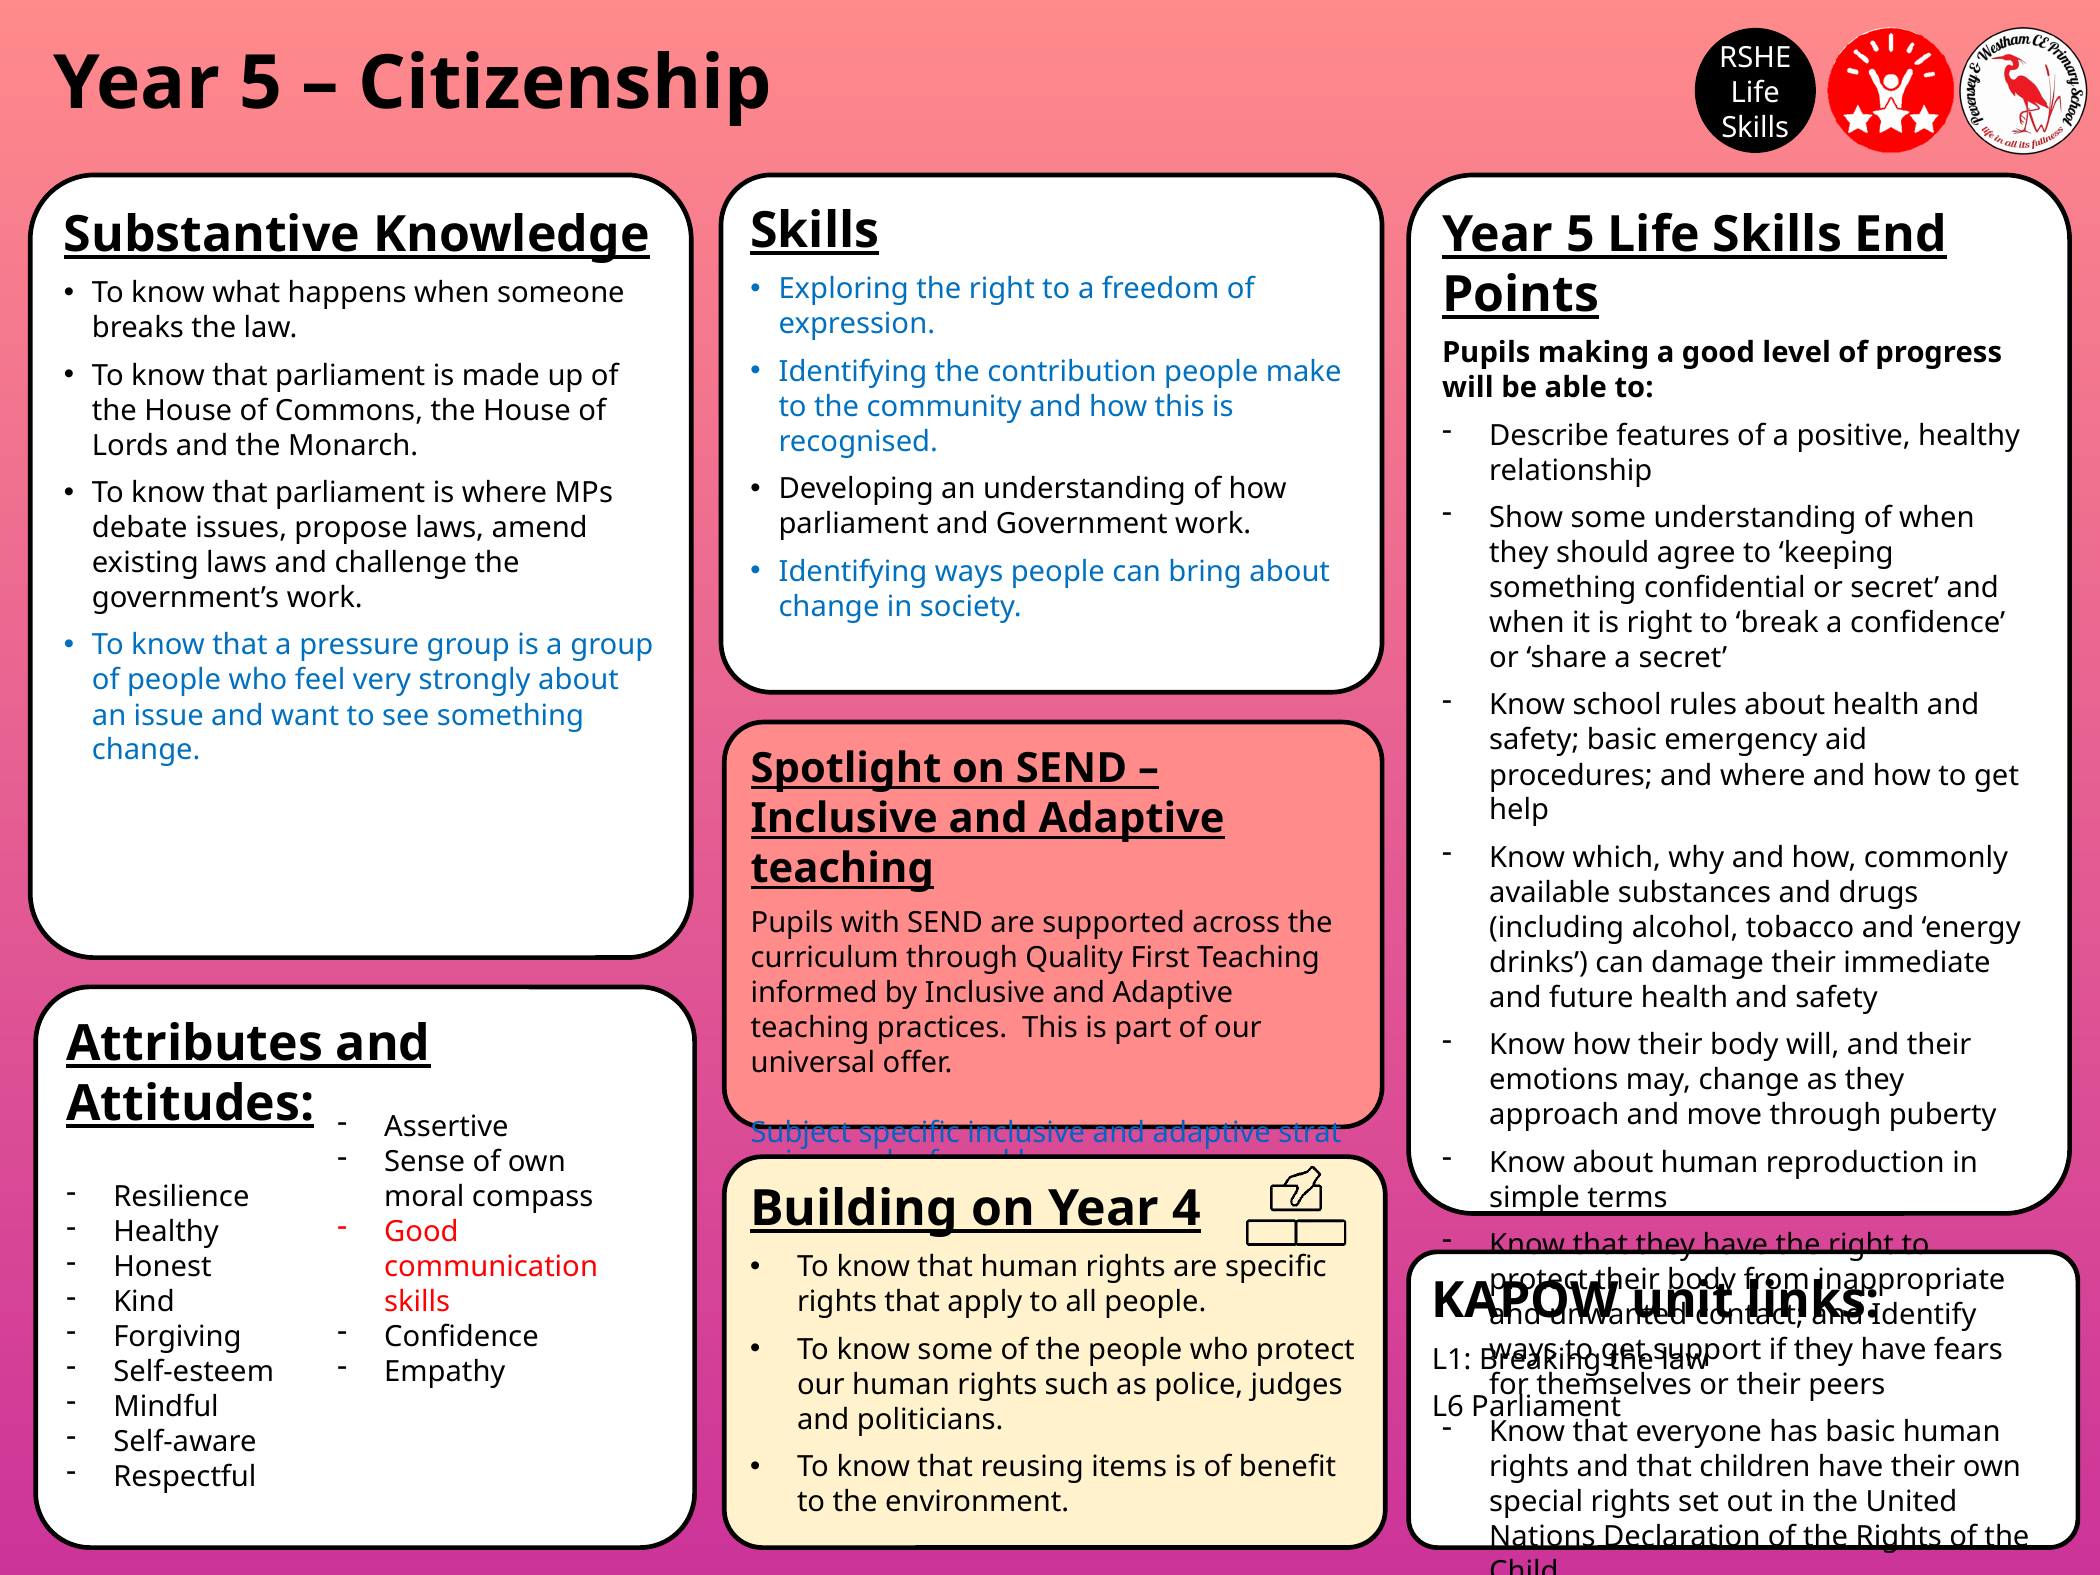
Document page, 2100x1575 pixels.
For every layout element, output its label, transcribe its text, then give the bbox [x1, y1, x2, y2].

text_box Year 5 – Citizenship [38, 21, 1264, 136]
text_box Substantive Knowledge To know what happens when someone breaks the law. To know that parliament is made up of the House of Commons, the House of Lords and the Monarch. To know that parliament is where MPs debate issues, propose laws, amend existing laws and challenge the government’s work. To know that a pressure group is a group of people who feel very strongly about an issue and want to see something change. [29, 173, 693, 959]
text_box Year 5 Life Skills End Points Pupils making a good level of progress will be able to: Describe features of a positive, healthy relationship Show some understanding of when they should agree to ‘keeping something confidential or secret’ and when it is right to ‘break a confidence’ or ‘share a secret’ Know school rules about health and safety; basic emergency aid procedures; and where and how to get help Know which, why and how, commonly available substances and drugs (including alcohol, tobacco and ‘energy drinks’) can damage their immediate and future health and safety Know how their body will, and their emotions may, change as they approach and move through puberty Know about human reproduction in simple terms Know that they have the right to protect their body from inappropriate and unwanted contact; and Identify ways to get support if they have fears for themselves or their peers Know that everyone has basic human rights and that children have their own special rights set out in the United Nations Declaration of the Rights of the Child. [1407, 173, 2071, 1215]
picture [1958, 27, 2089, 157]
text_box RSHE Life Skills [1694, 27, 1816, 153]
text_box KAPOW unit links: L1: Breaking the law L6 Parliament [1407, 1250, 2079, 1549]
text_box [35, 986, 695, 1548]
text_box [724, 1156, 1386, 1548]
text_box Spotlight on SEND – Inclusive and Adaptive teaching Pupils with SEND are supported across the curriculum through Quality First Teaching informed by Inclusive and Adaptive teaching practices. This is part of our universal offer. Subject specific inclusive and adaptive strategies can be found here. [723, 720, 1384, 1128]
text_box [1825, 25, 1956, 154]
text_box Skills Exploring the right to a freedom of expression. Identifying the contribution people make to the community and how this is recognised. Developing an understanding of how parliament and Government work. Identifying ways people can bring about change in society. [719, 173, 1384, 694]
